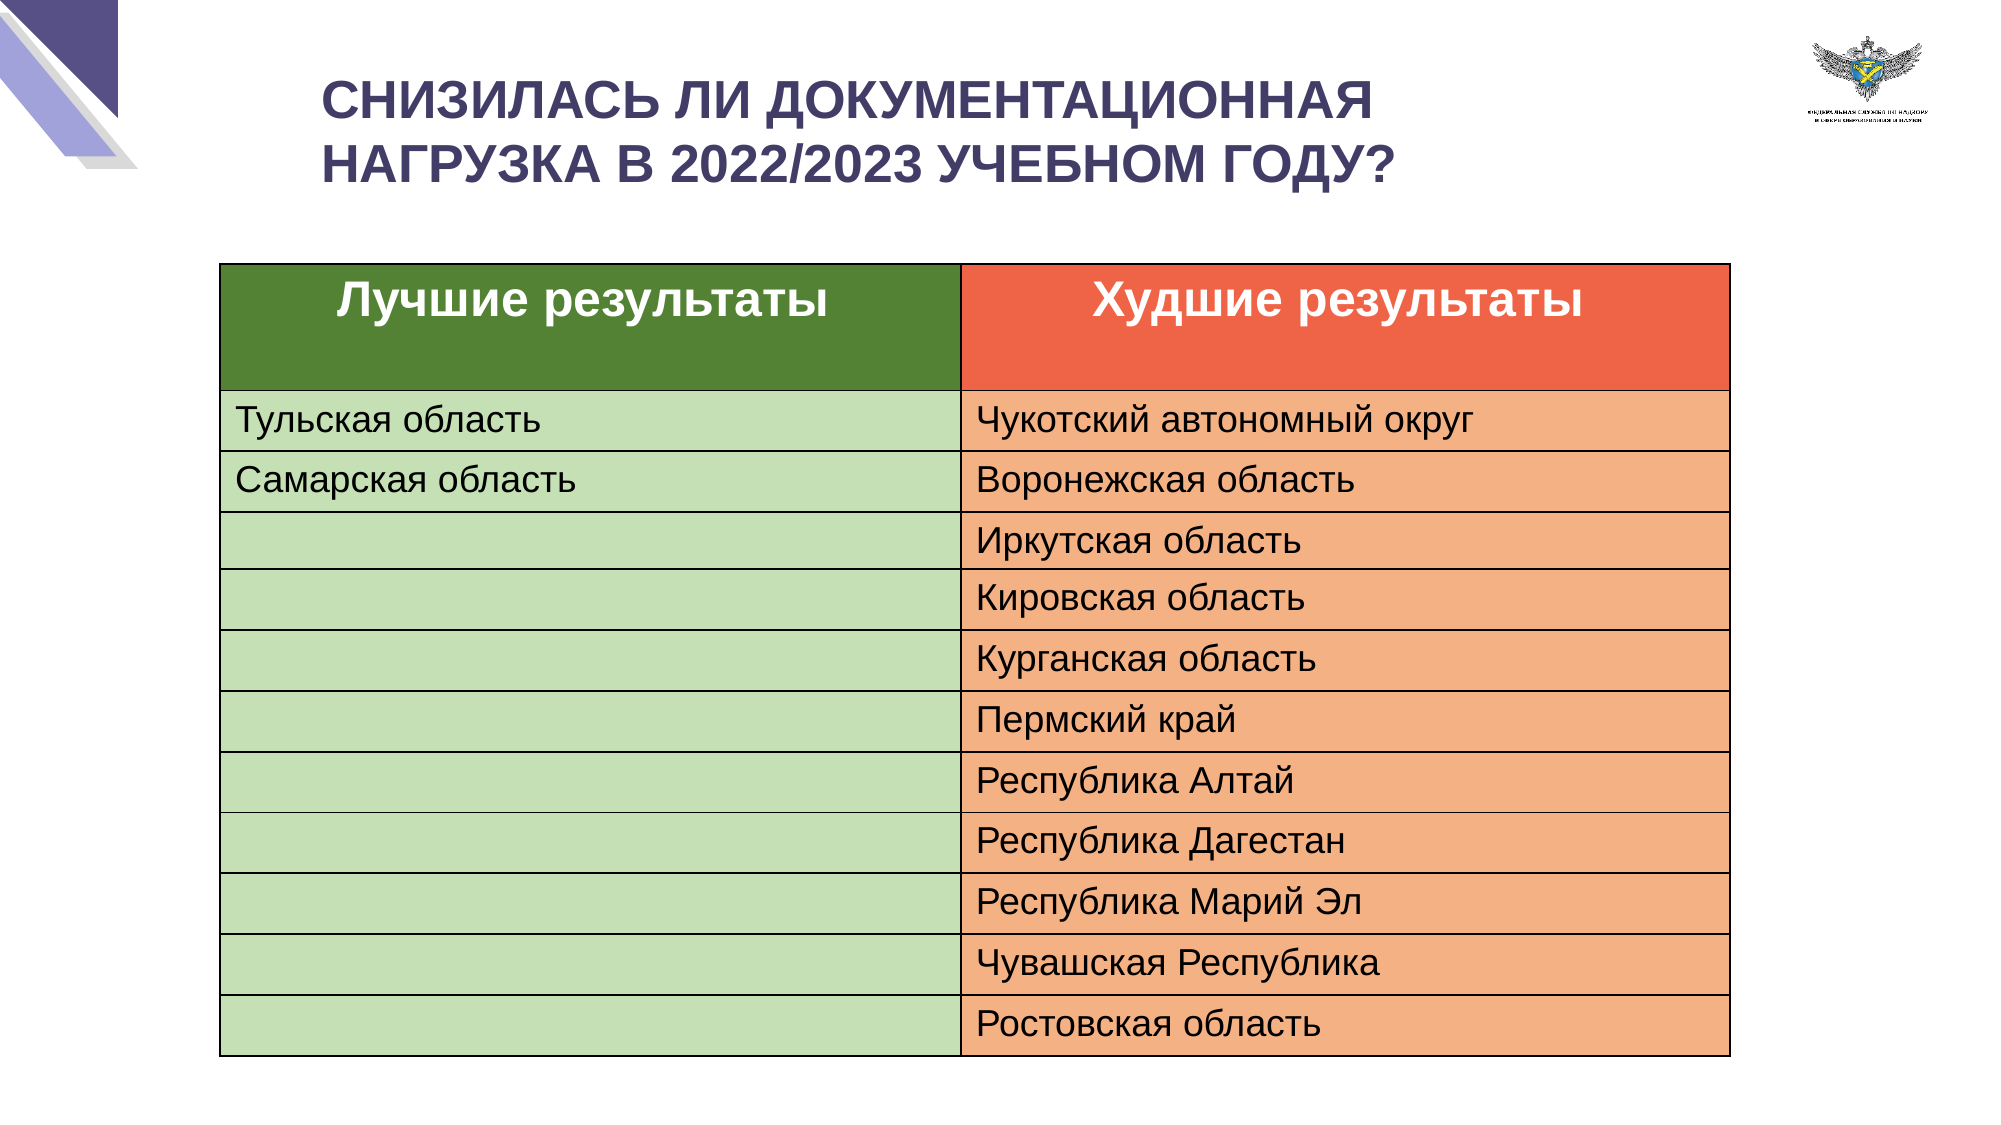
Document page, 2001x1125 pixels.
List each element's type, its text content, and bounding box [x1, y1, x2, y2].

table_cell Республика Дагестан [962, 813, 1729, 872]
table_cell [221, 996, 960, 1055]
table_cell [221, 874, 960, 933]
table_cell [221, 935, 960, 994]
table_header Лучшие результаты [221, 265, 960, 390]
table_cell Воронежская область [962, 452, 1729, 511]
table_cell Кировская область [962, 570, 1729, 629]
table_cell [221, 692, 960, 751]
table_cell Иркутская область [962, 513, 1729, 568]
table_cell Ростовская область [962, 996, 1729, 1055]
table_cell Тульская область [221, 391, 960, 450]
table_cell [221, 570, 960, 629]
table_cell [221, 753, 960, 812]
table_cell [221, 631, 960, 690]
picture [1808, 35, 1928, 122]
table_cell Республика Алтай [962, 753, 1729, 812]
table_cell [221, 813, 960, 872]
table_cell [221, 513, 960, 568]
table_header Худшие результаты [962, 265, 1729, 390]
table_cell Курганская область [962, 631, 1729, 690]
table_cell Чувашская Республика [962, 935, 1729, 994]
table_cell Чукотский автономный округ [962, 391, 1729, 450]
table_cell Пермский край [962, 692, 1729, 751]
table_cell Республика Марий Эл [962, 874, 1729, 933]
table_cell Самарская область [221, 452, 960, 511]
text_box СНИЗИЛАСЬ ЛИ ДОКУМЕНТАЦИОННАЯ НАГРУЗКА В 2022/2023 УЧЕБНОМ ГОДУ? [306, 57, 1482, 201]
